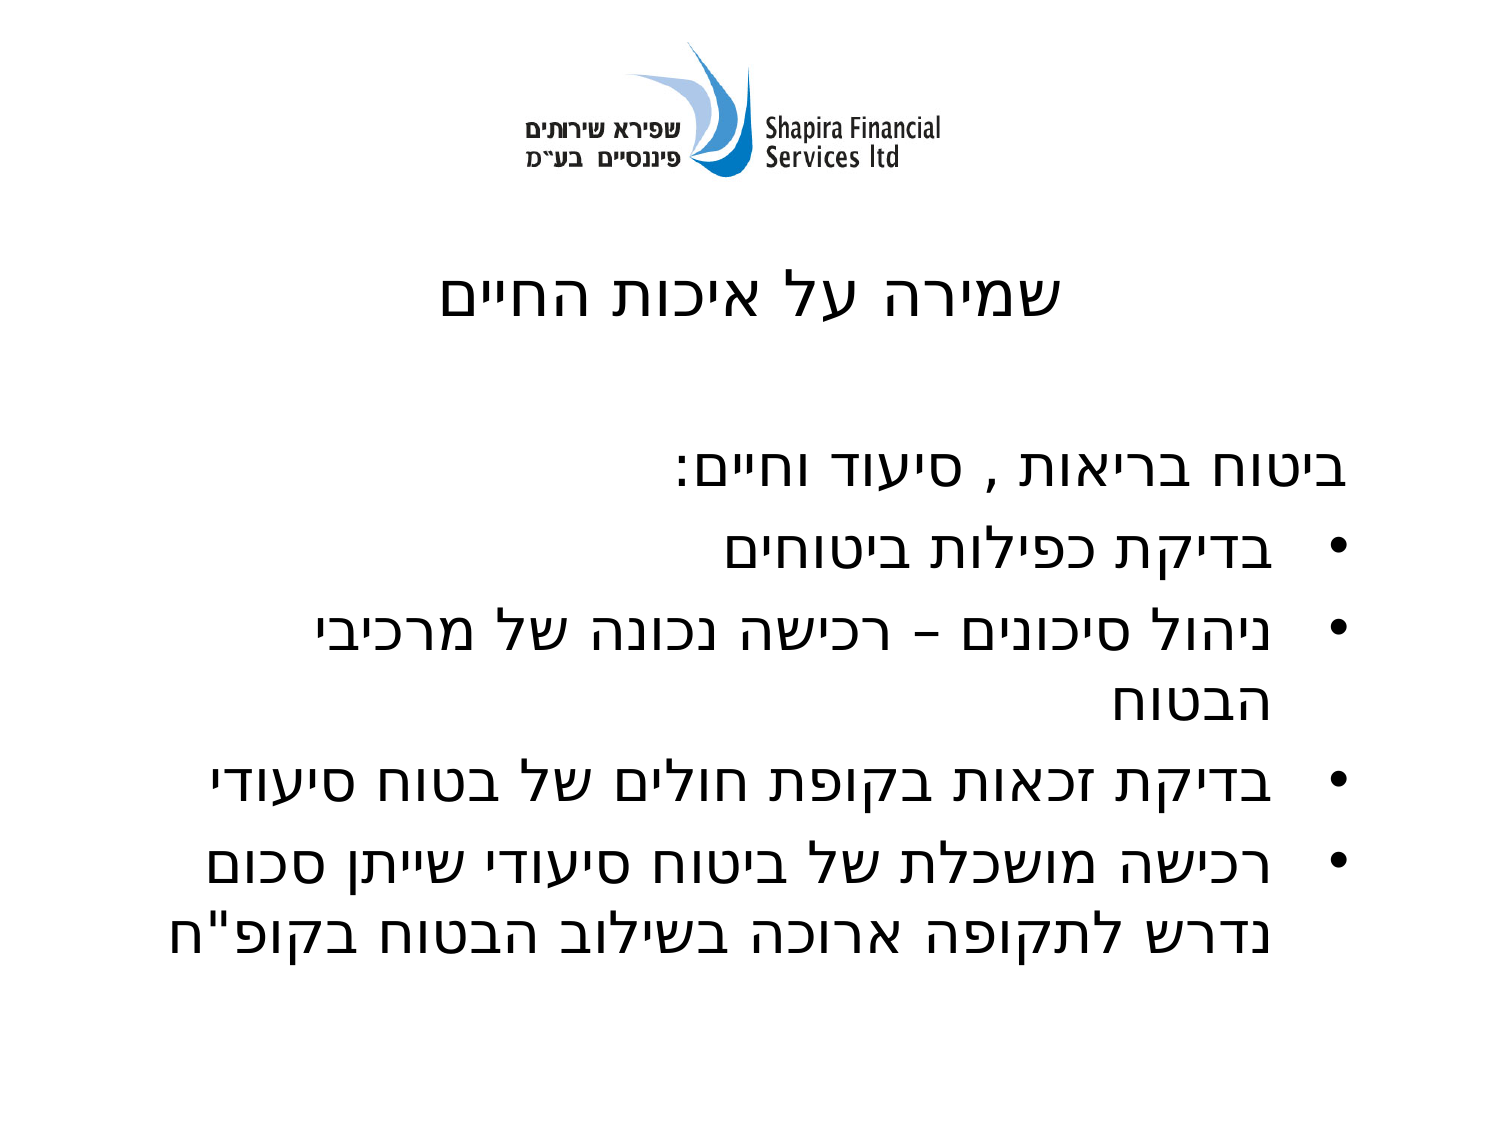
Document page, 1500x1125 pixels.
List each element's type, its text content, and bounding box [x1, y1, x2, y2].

subtitle ביטוח בריאות , סיעוד וחיים: בדיקת כפילות ביטוחים ניהול סיכונים – רכישה נכונה של מרכיבי הבטוח בדיקת זכאות בקופת חולים של בטוח סיעודי רכישה מושכלת של ביטוח סיעודי שייתן סכום נדרש לתקופה ארוכה בשילוב הבטוח בקופ"ח [147, 420, 1365, 1059]
picture [525, 42, 942, 185]
title שמירה על איכות החיים [112, 90, 1388, 338]
